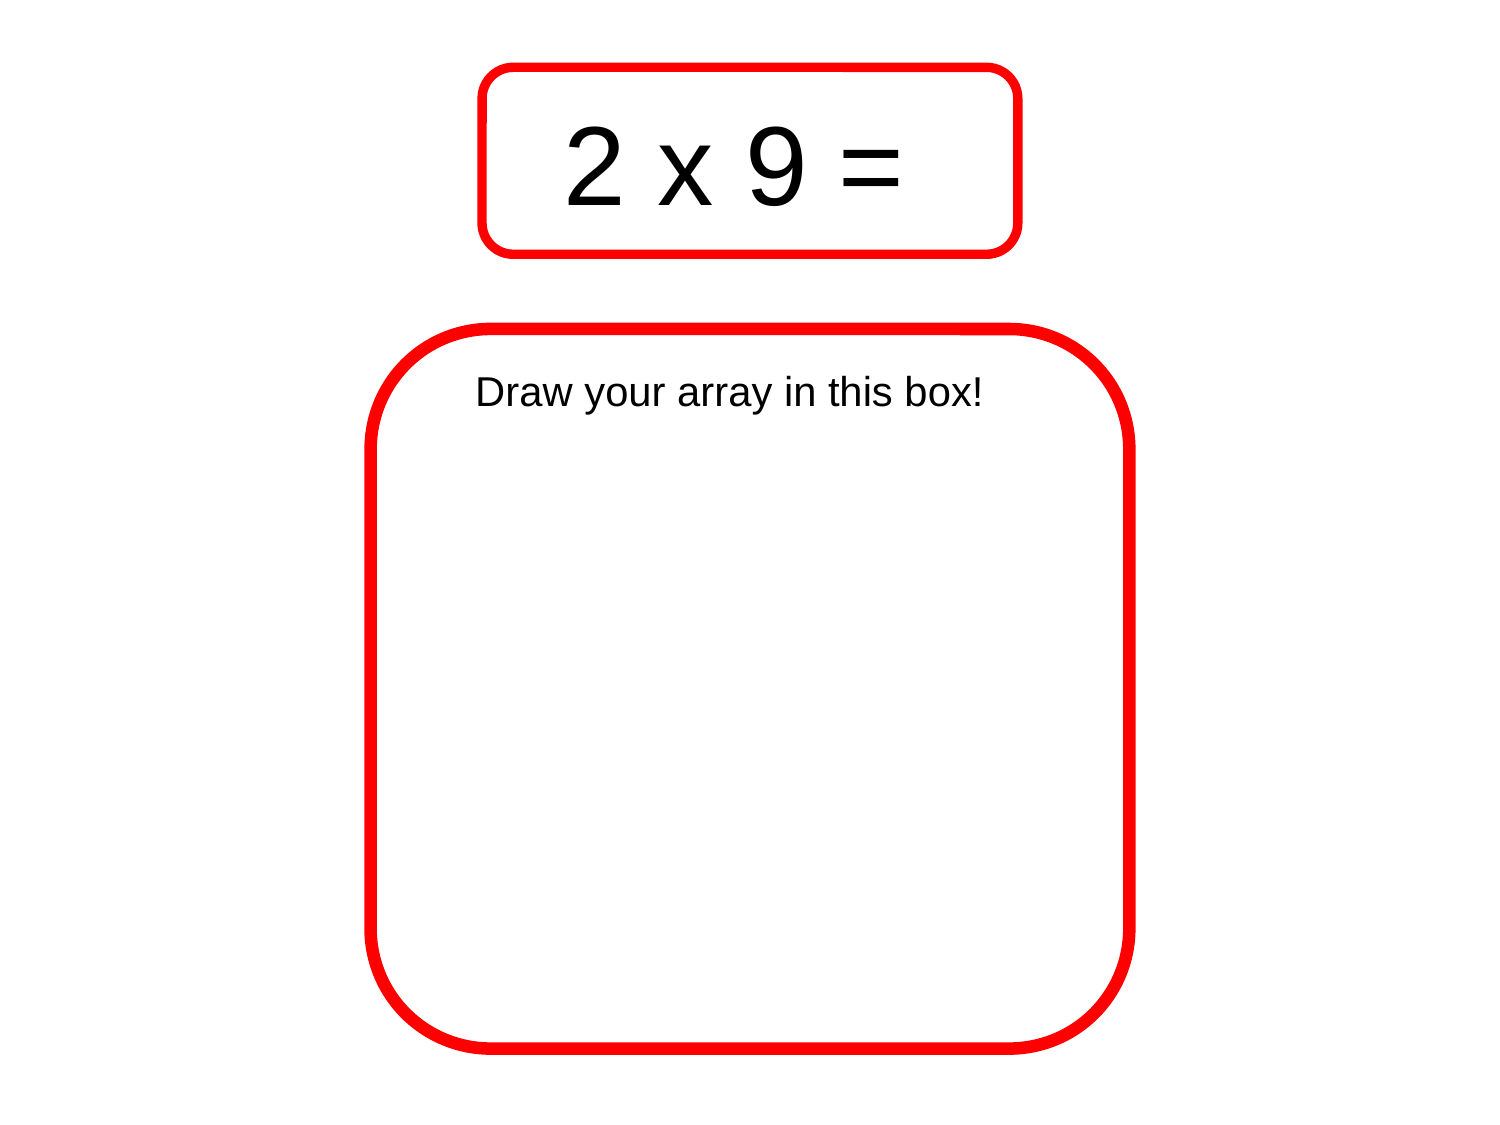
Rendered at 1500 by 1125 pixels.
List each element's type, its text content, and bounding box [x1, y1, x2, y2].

text_box [369, 327, 1131, 1050]
text_box 2 x 9 = [480, 66, 1019, 256]
text_box Draw your array in this box! [401, 357, 1058, 423]
